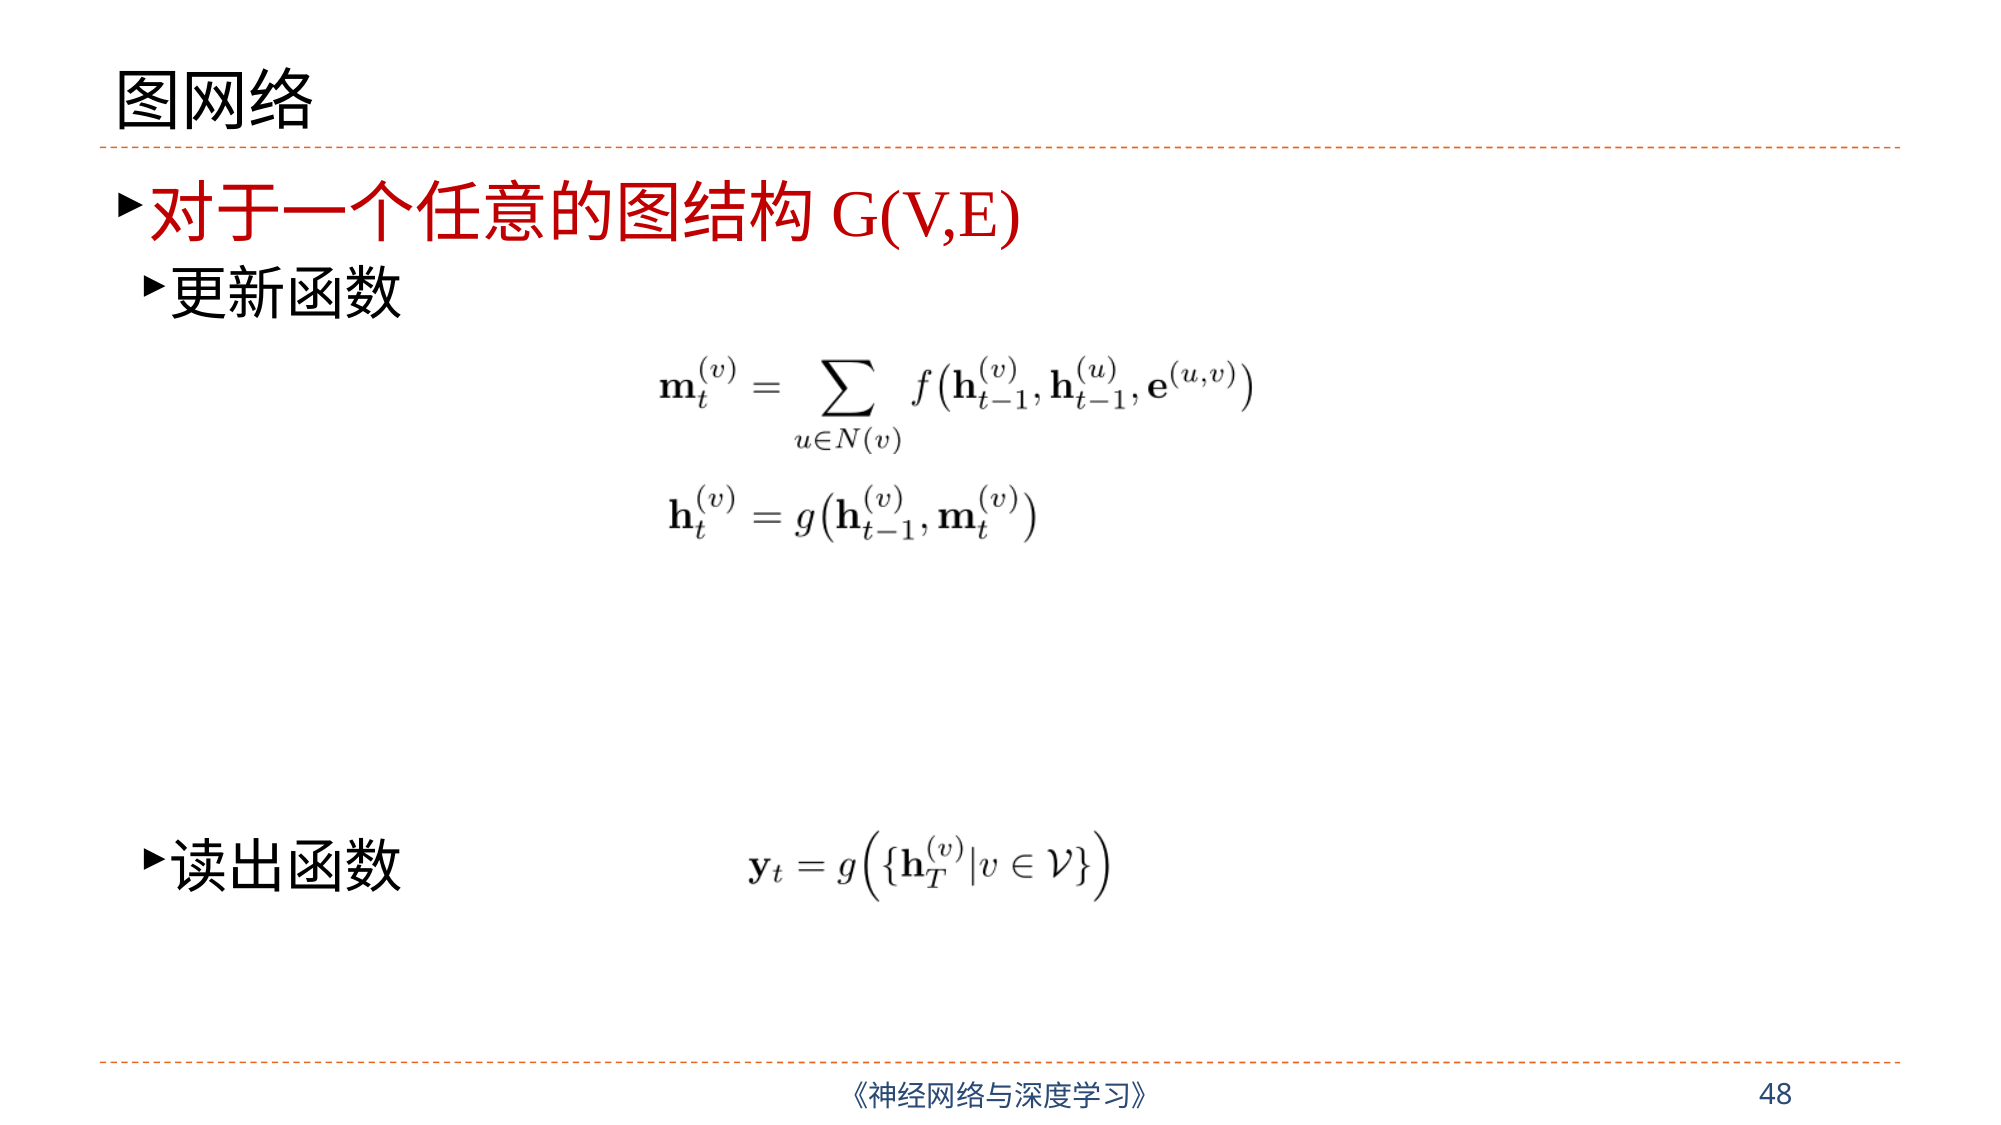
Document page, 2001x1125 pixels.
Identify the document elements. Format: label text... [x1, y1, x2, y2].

picture [649, 465, 1042, 564]
list 对于一个任意的图结构G(V,E) 更新函数 读出函数 [99, 162, 1900, 1050]
picture [637, 324, 1257, 454]
picture [737, 812, 1114, 918]
title 图网络 [99, 24, 1900, 146]
